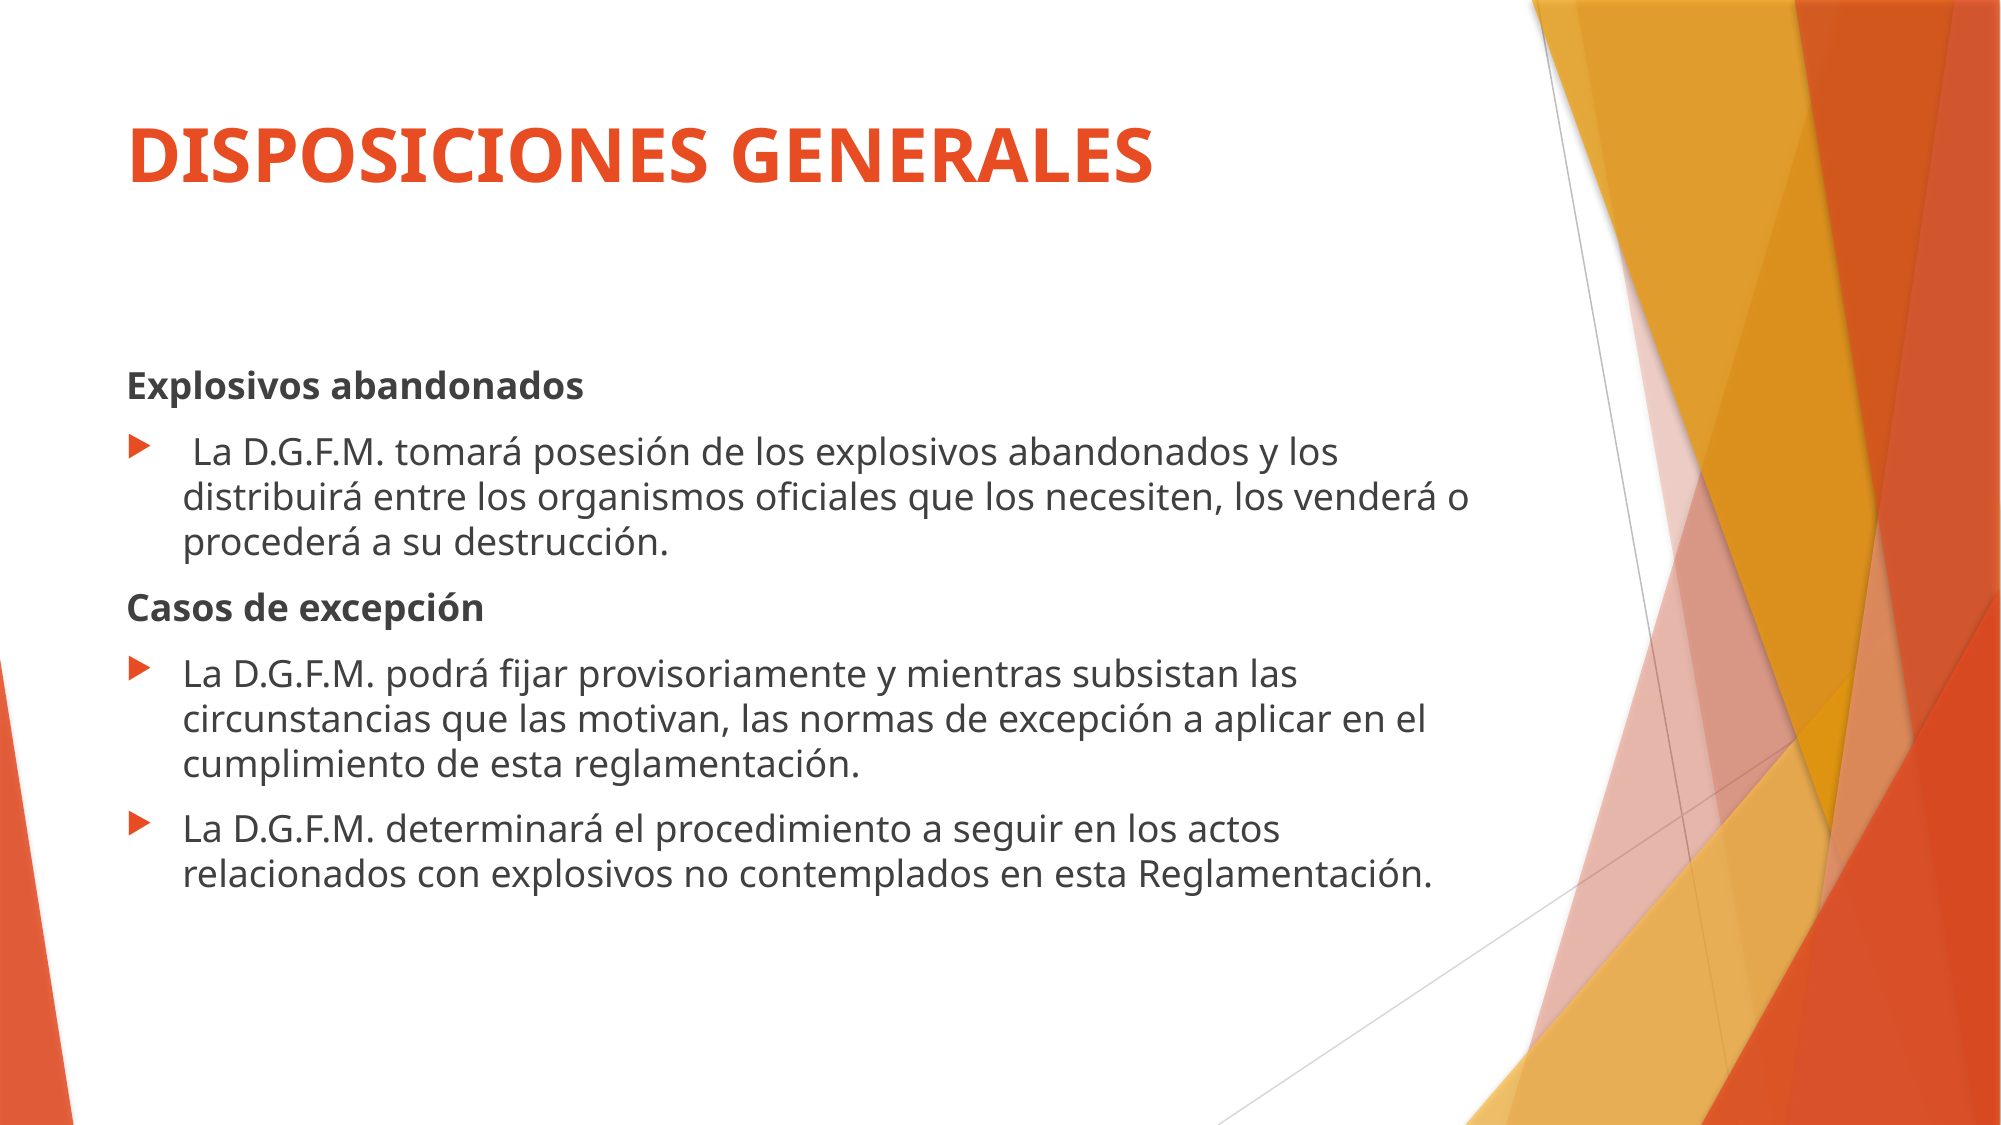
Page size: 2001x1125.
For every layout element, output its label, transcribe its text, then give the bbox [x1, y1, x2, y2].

list Explosivos abandonados La D.G.F.M. tomará posesión de los explosivos abandonados y los distribuirá entre los organismos oficiales que los necesiten, los venderá o procederá a su destrucción. Casos de excepción La D.G.F.M. podrá fijar provisoriamente y mientras subsistan las circunstancias que las motivan, las normas de excepción a aplicar en el cumplimiento de esta reglamentación. La D.G.F.M. determinará el procedimiento a seguir en los actos relacionados con explosivos no contemplados en esta Reglamentación. [111, 354, 1522, 992]
title DISPOSICIONES GENERALES [111, 99, 1522, 317]
